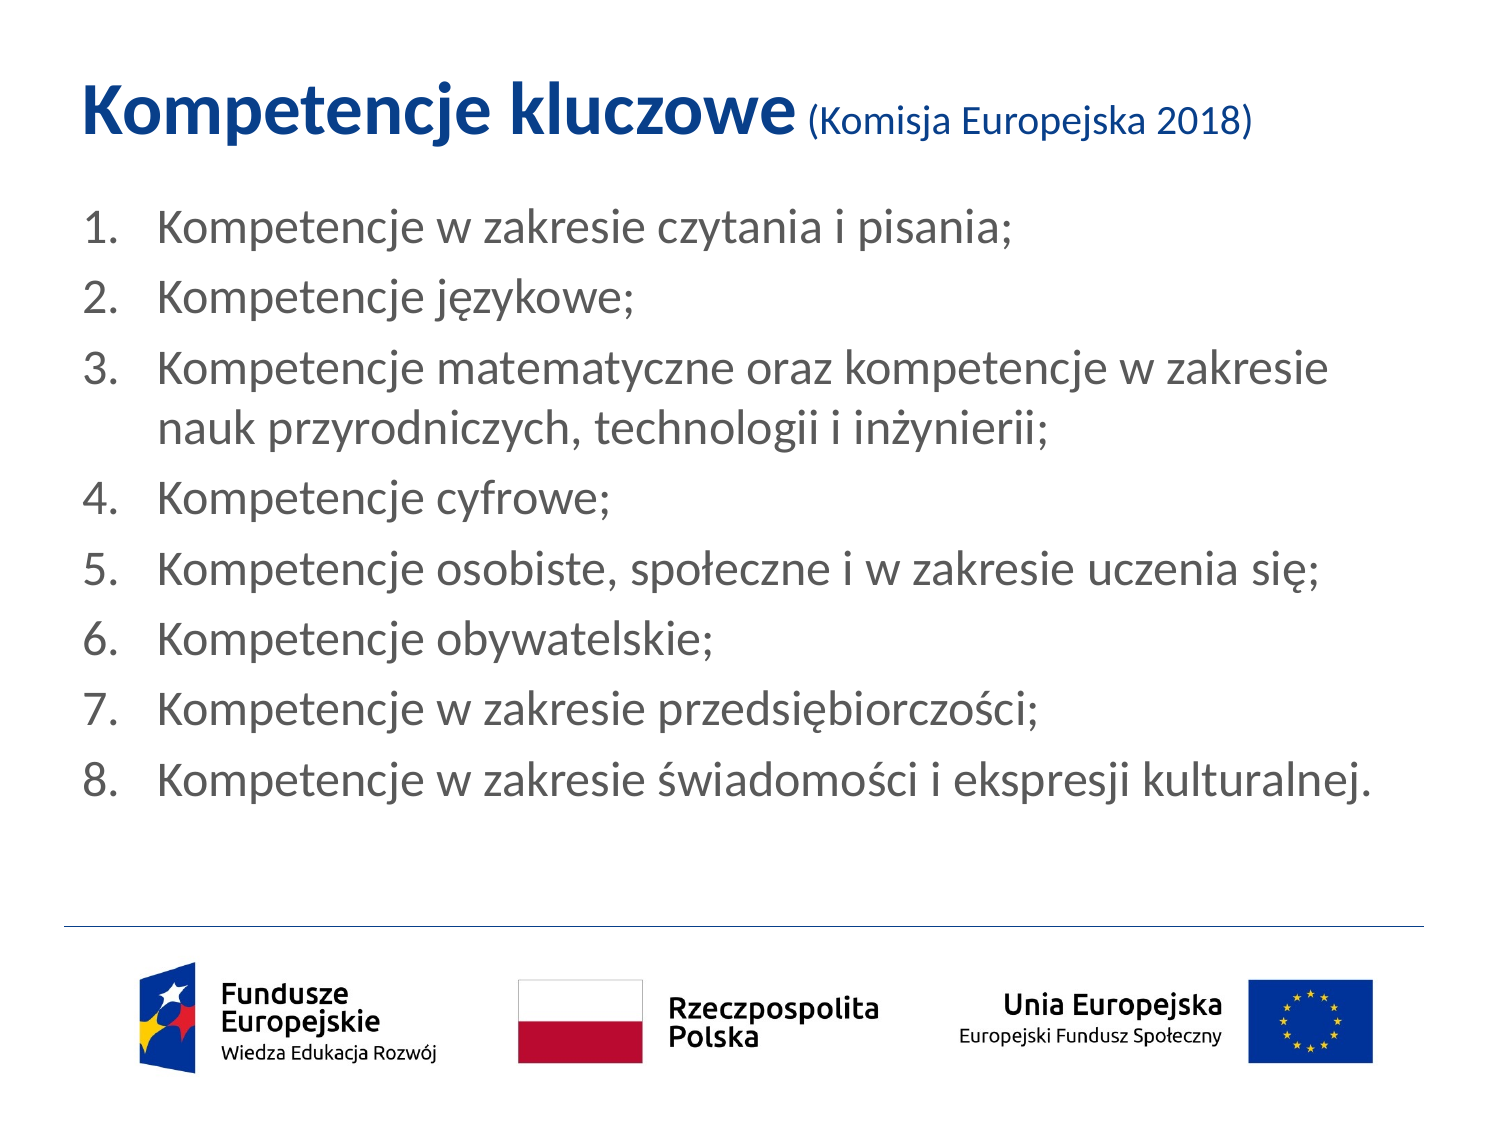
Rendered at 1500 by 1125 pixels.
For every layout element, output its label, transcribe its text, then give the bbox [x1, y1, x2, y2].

list Kompetencje w zakresie czytania i pisania; Kompetencje językowe; Kompetencje matematyczne oraz kompetencje w zakresie nauk przyrodniczych, technologii i inżynierii; Kompetencje cyfrowe; Kompetencje osobiste, społeczne i w zakresie uczenia się; Kompetencje obywatelskie; Kompetencje w zakresie przedsiębiorczości; Kompetencje w zakresie świadomości i ekspresji kulturalnej. [74, 185, 1434, 825]
title Kompetencje kluczowe (Komisja Europejska 2018) [74, 0, 1426, 158]
picture [112, 934, 1400, 1101]
